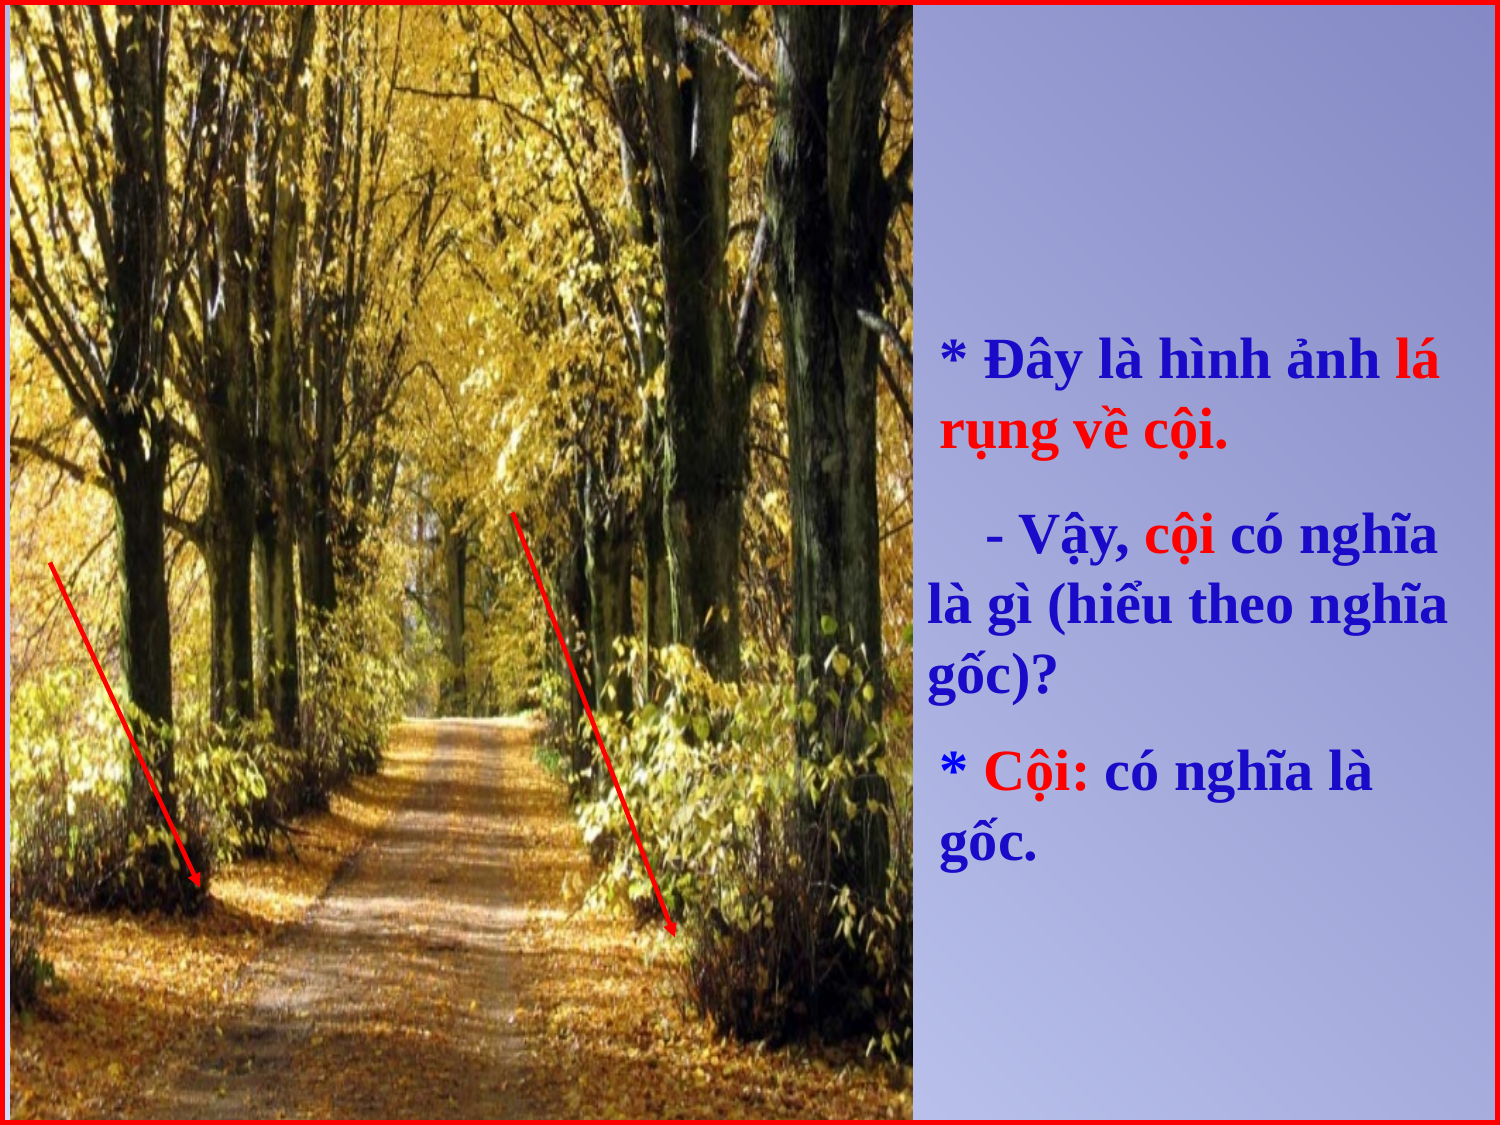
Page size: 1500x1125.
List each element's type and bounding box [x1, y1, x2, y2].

text_box [914, 0, 1500, 1125]
picture [9, 0, 913, 1125]
text_box [0, 0, 7, 1125]
